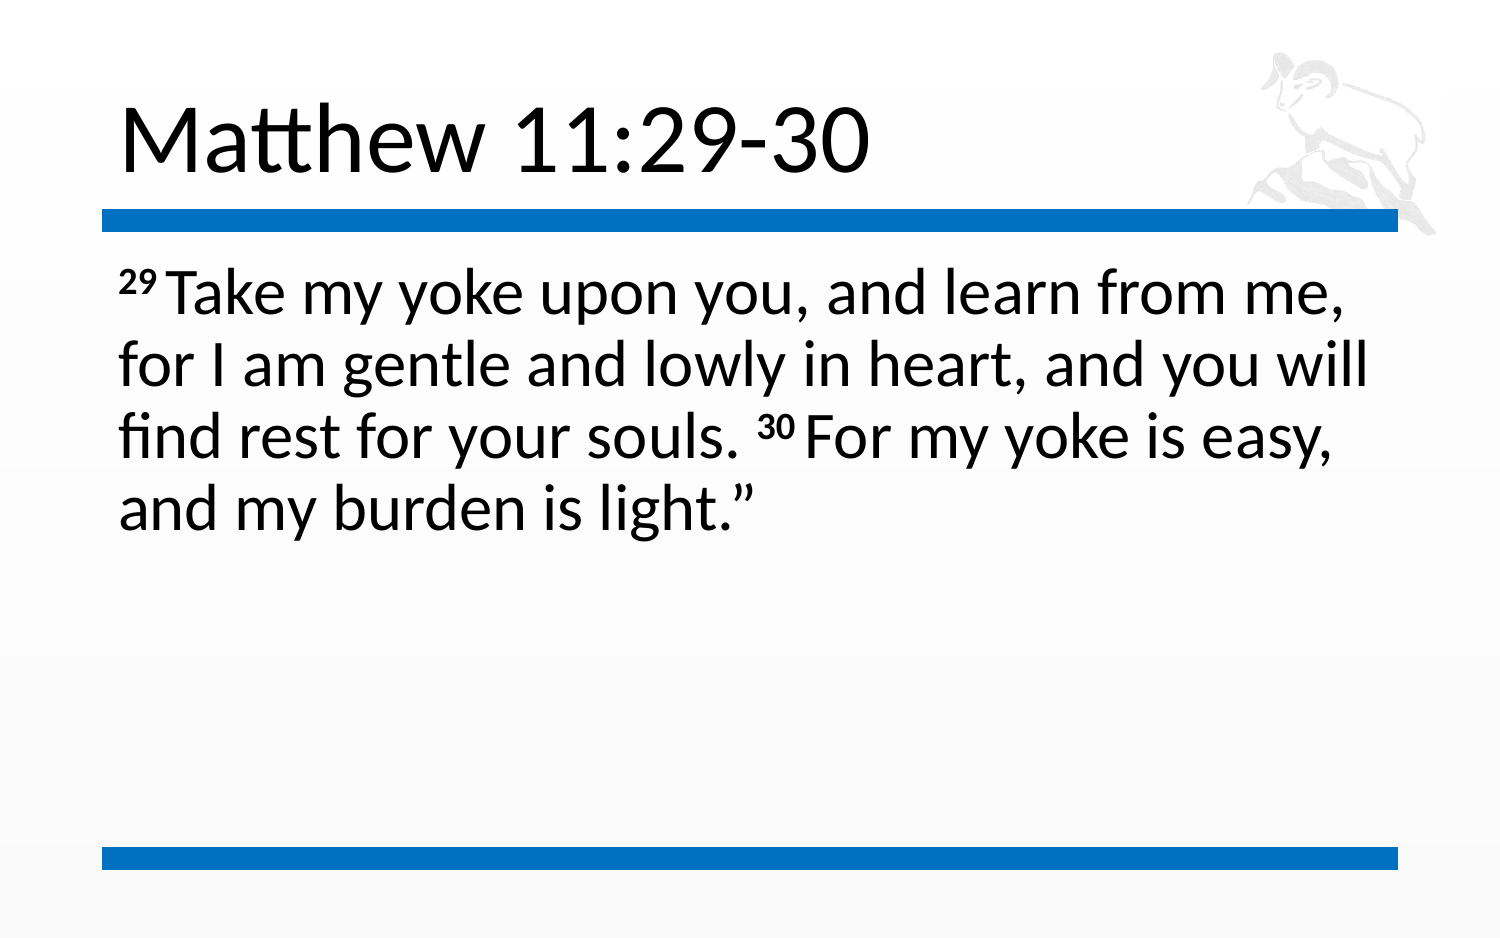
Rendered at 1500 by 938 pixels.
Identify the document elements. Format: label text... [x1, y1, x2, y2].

list 29 Take my yoke upon you, and learn from me, for I am gentle and lowly in heart, and you will find rest for your souls. 30 For my yoke is easy, and my burden is light.” [103, 249, 1450, 845]
title Matthew 11:29-30 [103, 49, 1397, 232]
